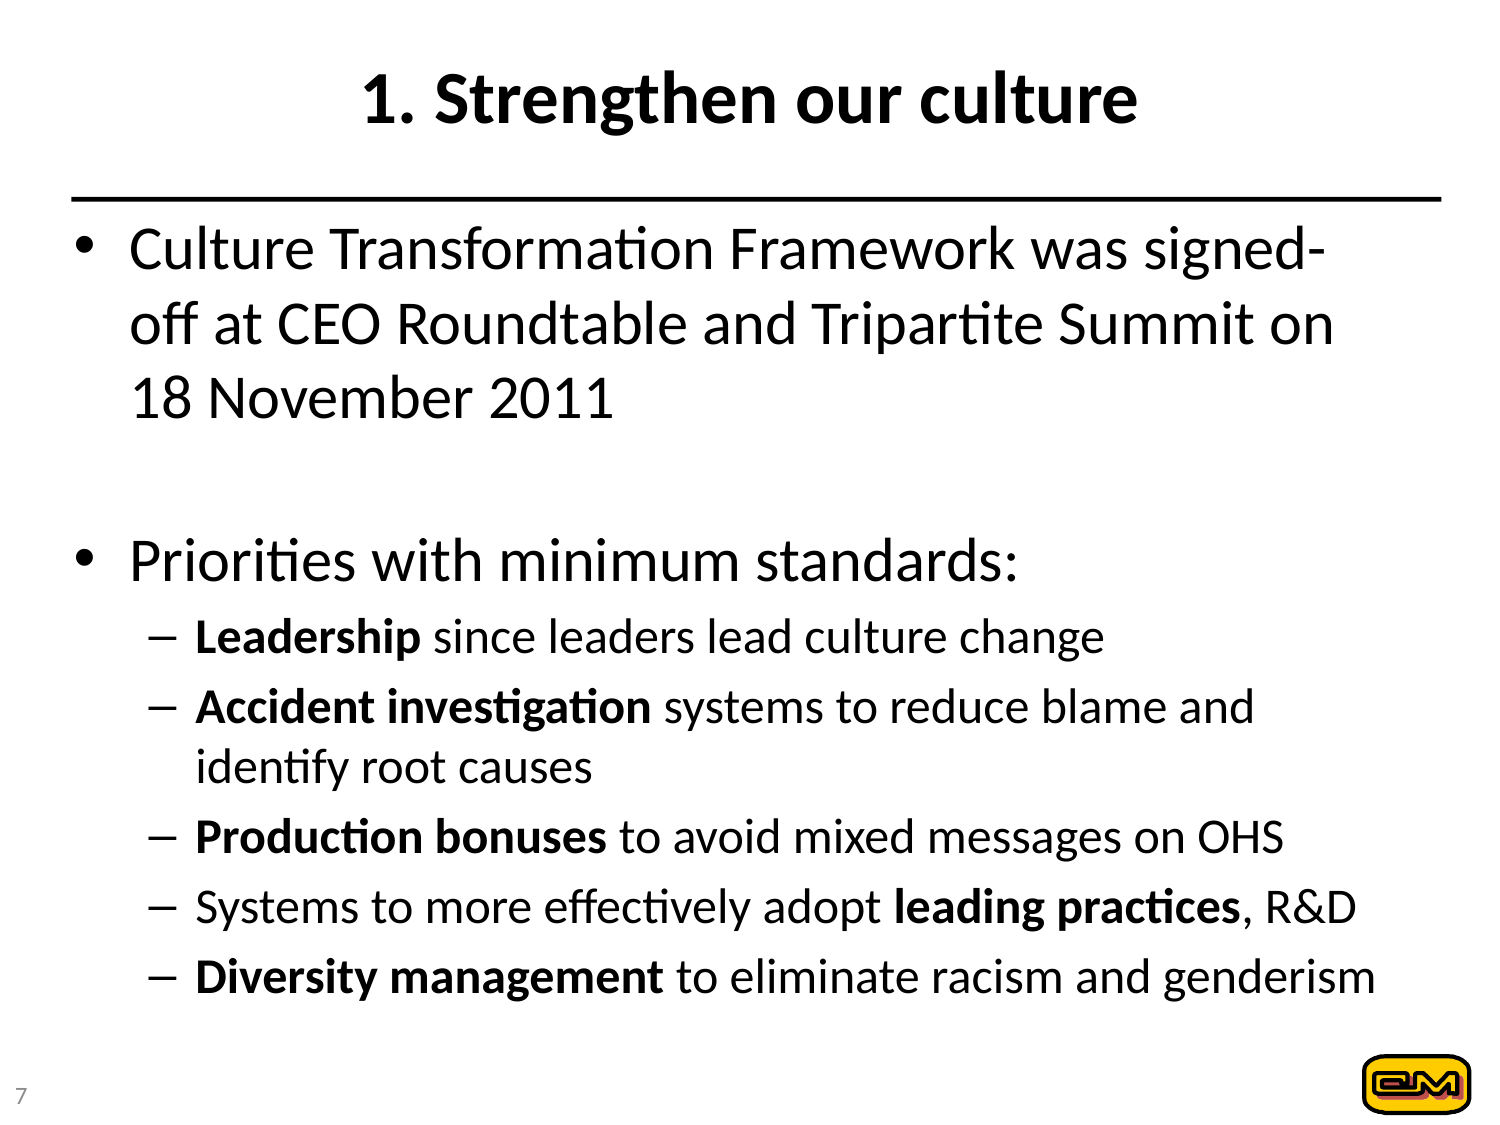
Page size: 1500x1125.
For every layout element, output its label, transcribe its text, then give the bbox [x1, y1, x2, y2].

title 1. Strengthen our culture [74, 0, 1426, 188]
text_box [1364, 1055, 1470, 1114]
text_box 7 [0, 1065, 350, 1125]
list Culture Transformation Framework was signed-off at CEO Roundtable and Tripartite Summit on 18 November 2011 Priorities with minimum standards: Leadership since leaders lead culture change Accident investigation systems to reduce blame and identify root causes Production bonuses to avoid mixed messages on OHS Systems to more effectively adopt leading practices, R&D Diversity management to eliminate racism and genderism [58, 198, 1409, 942]
